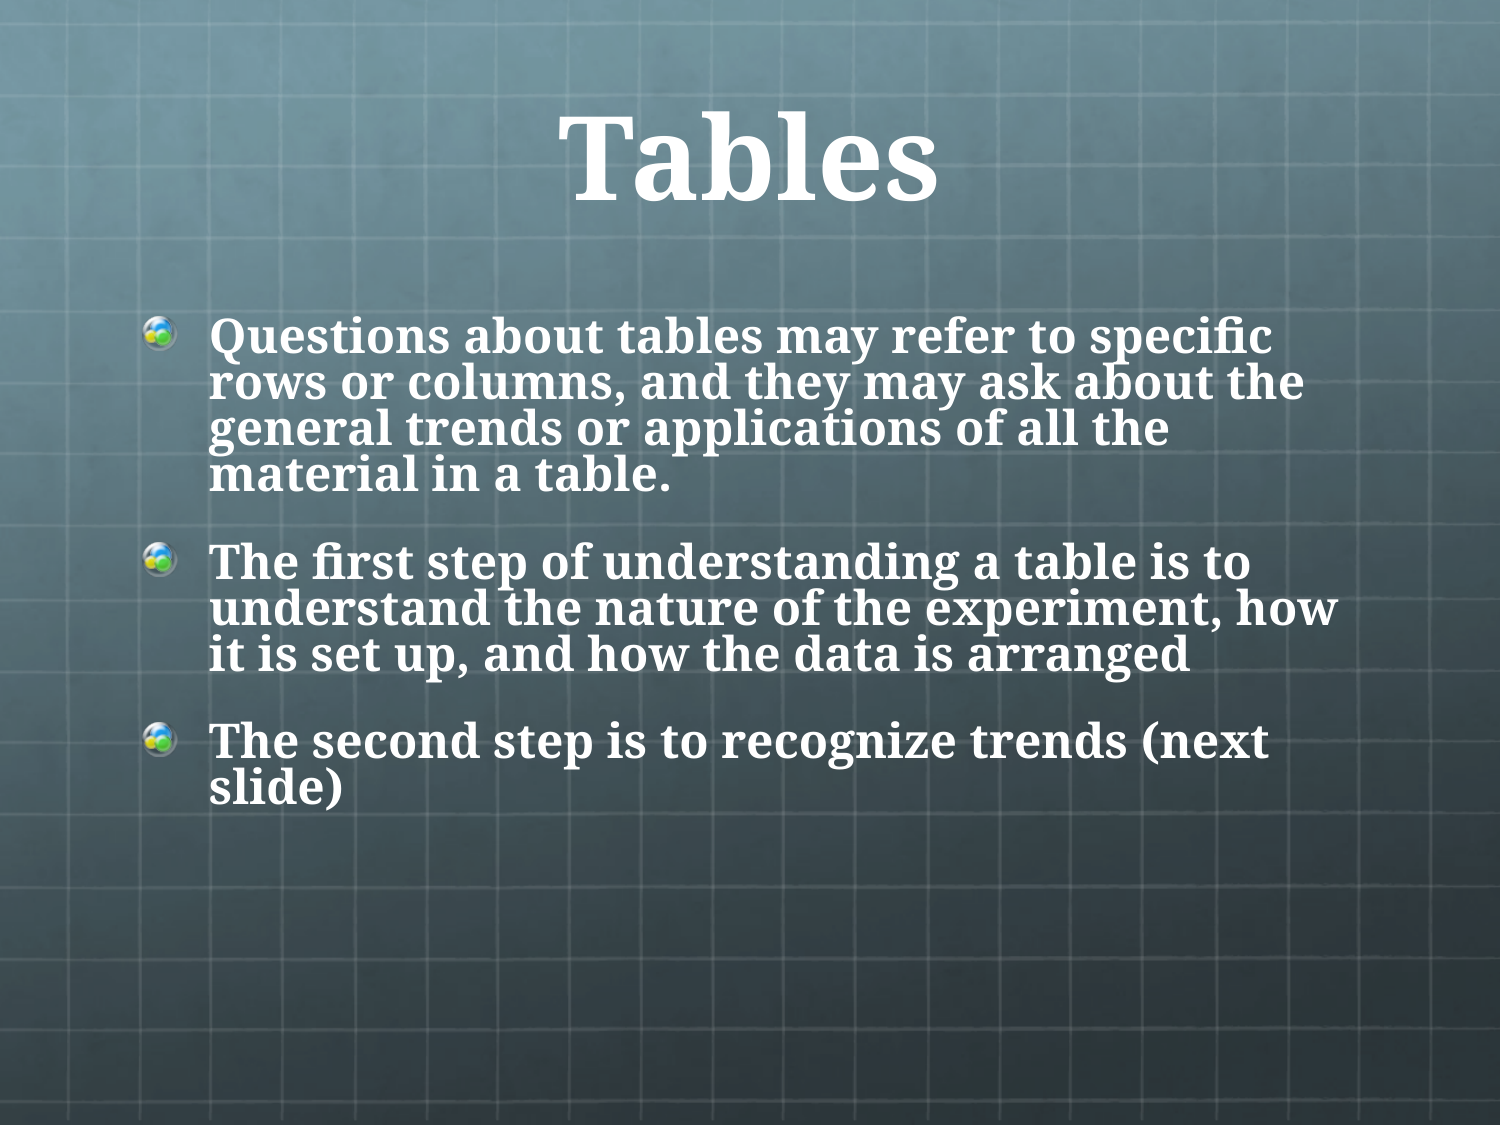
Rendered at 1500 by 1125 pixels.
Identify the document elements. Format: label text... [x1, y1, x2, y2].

picture [0, 0, 1500, 1125]
title Tables [127, 17, 1372, 289]
list Questions about tables may refer to specific rows or columns, and they may ask about the general trends or applications of all the material in a table. The first step of understanding a table is to understand the nature of the experiment, how it is set up, and how the data is arranged The second step is to recognize trends (next slide) [127, 308, 1372, 958]
